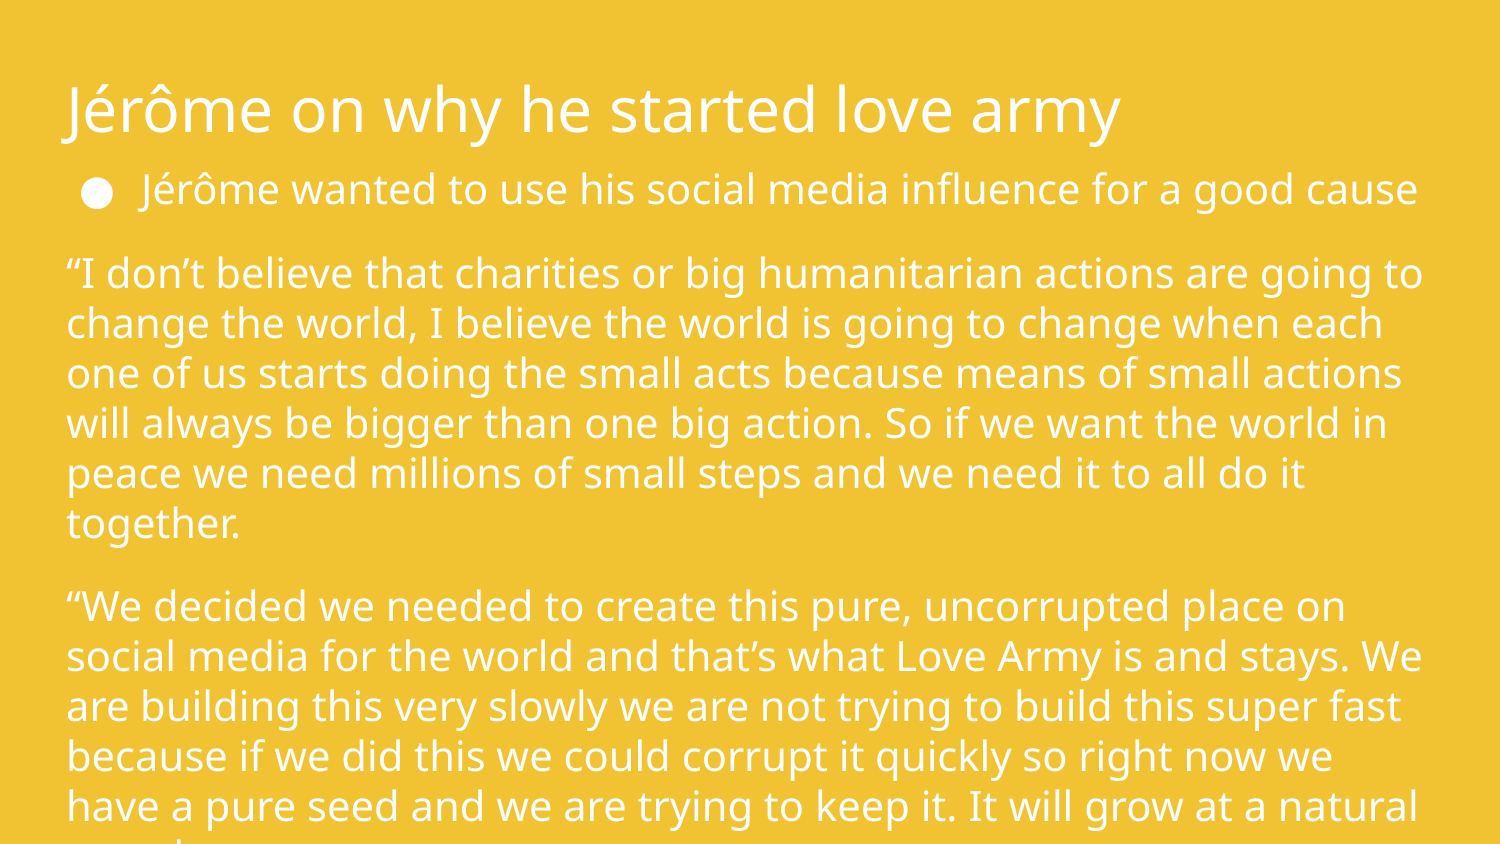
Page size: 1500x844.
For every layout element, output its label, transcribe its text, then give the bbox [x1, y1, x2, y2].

list Jérôme wanted to use his social media influence for a good cause “I don’t believe that charities or big humanitarian actions are going to change the world, I believe the world is going to change when each one of us starts doing the small acts because means of small actions will always be bigger than one big action. So if we want the world in peace we need millions of small steps and we need it to all do it together. “We decided we needed to create this pure, uncorrupted place on social media for the world and that’s what Love Army is and stays. We are building this very slowly we are not trying to build this super fast because if we did this we could corrupt it quickly so right now we have a pure seed and we are trying to keep it. It will grow at a natural speed. [51, 148, 1449, 709]
title Jérôme on why he started love army [51, 54, 1449, 148]
